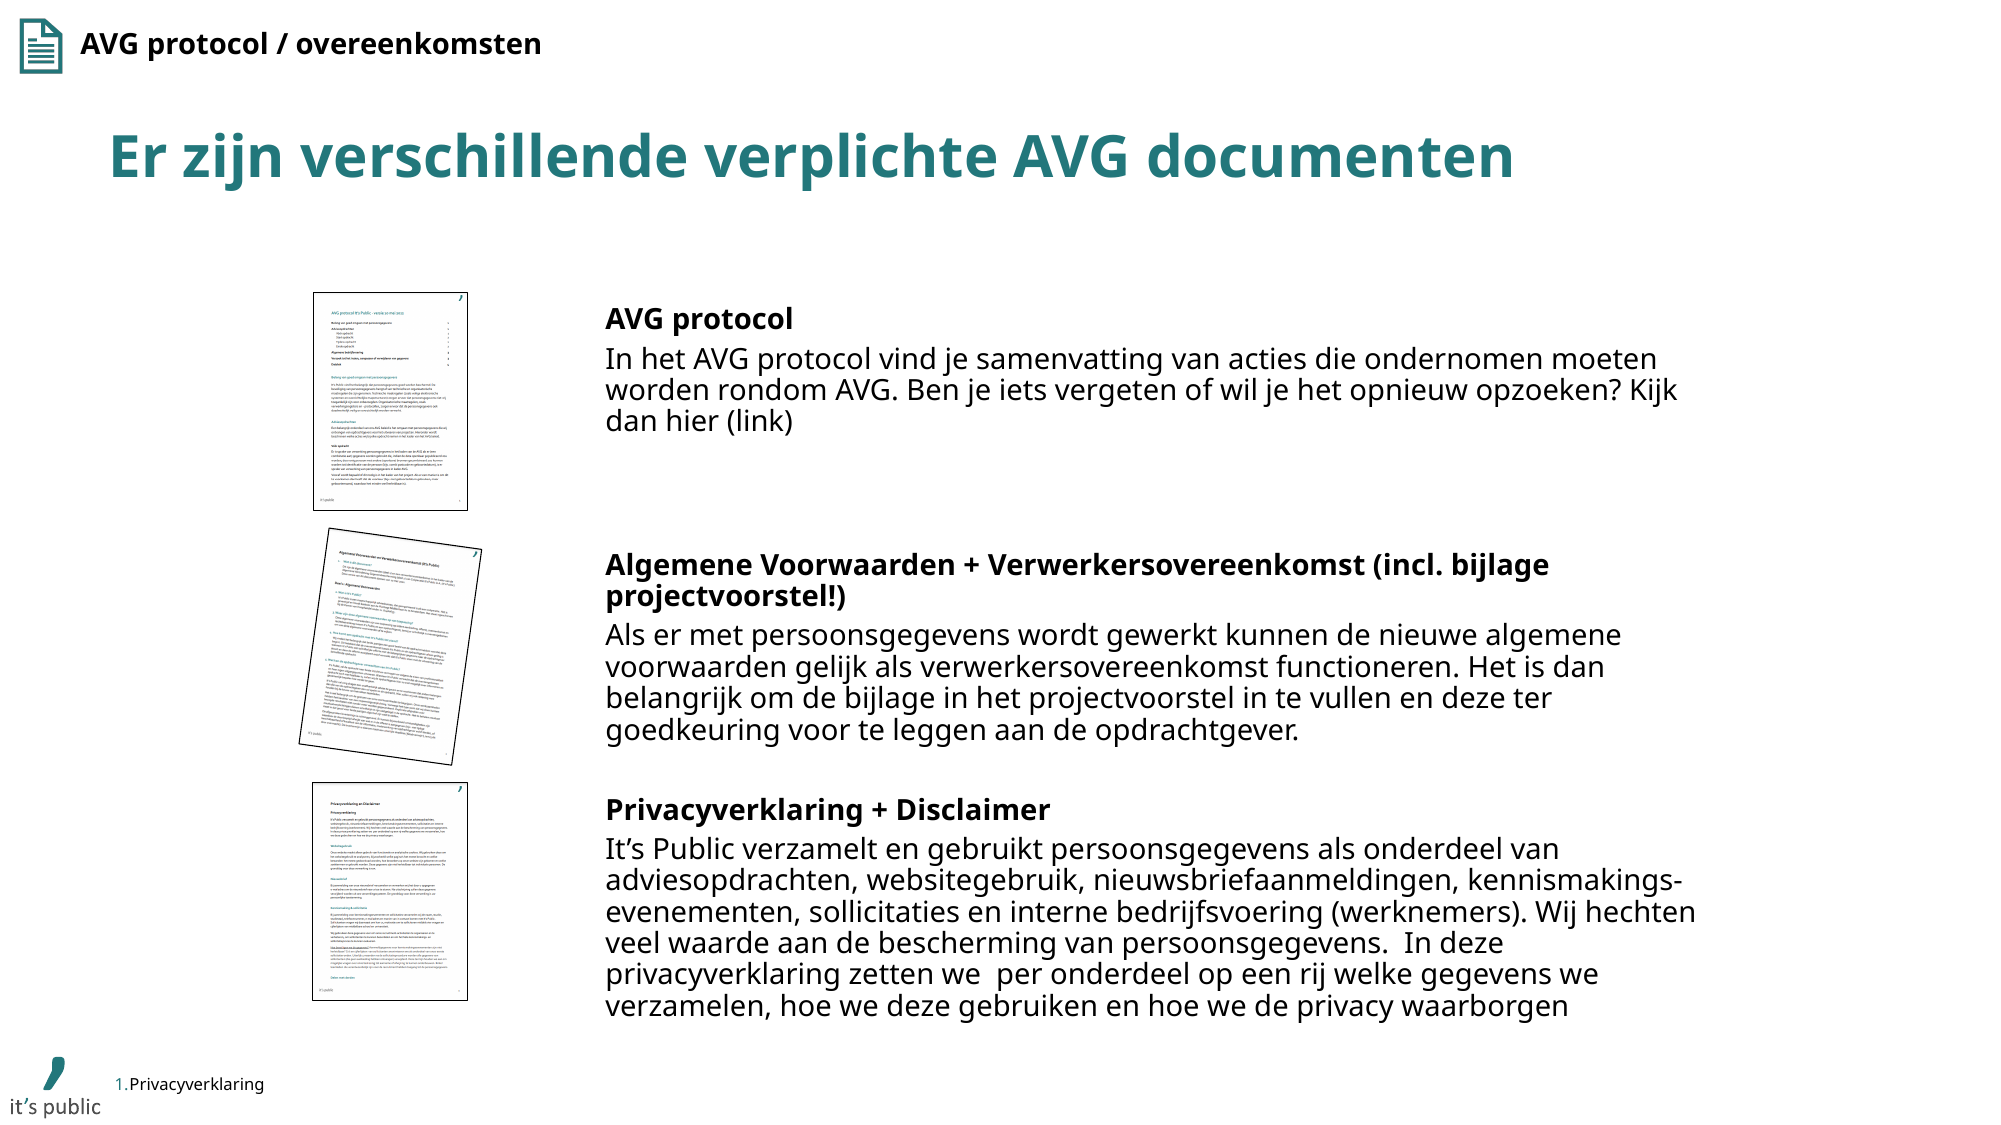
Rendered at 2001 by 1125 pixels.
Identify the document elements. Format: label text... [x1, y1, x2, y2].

list Privacyverklaring [108, 1074, 1892, 1095]
picture [300, 529, 480, 764]
title Er zijn verschillende verplichte AVG documenten [108, 63, 1892, 191]
text_box AVG protocol / overeenkomsten [65, 22, 629, 82]
text_box Algemene Voorwaarden + Verwerkersovereenkomst (incl. bijlage projectvoorstel!) Als er met persoonsgegevens wordt gewerkt kunnen de nieuwe algemene voorwaarden gelijk als verwerkersovereenkomst functioneren. Het is dan belangrijk om de bijlage in het projectvoorstel in te vullen en deze ter goedkeuring voor te leggen aan de opdrachtgever. [593, 538, 1724, 694]
text_box AVG protocol In het AVG protocol vind je samenvatting van acties die ondernomen moeten worden rondom AVG. Ben je iets vergeten of wil je het opnieuw opzoeken? Kijk dan hier (link) [593, 292, 1724, 419]
picture [8, 13, 75, 79]
picture [312, 783, 468, 1001]
list Privacyverklaring + Disclaimer It’s Public verzamelt en gebruikt persoonsgegevens als onderdeel van adviesopdrachten, websitegebruik, nieuwsbriefaanmeldingen, kennismakings-evenementen, sollicitaties en interne bedrijfsvoering (werknemers). Wij hechten veel waarde aan de bescherming van persoonsgegevens. In deze privacyverklaring zetten we per onderdeel op een rij welke gegevens we verzamelen, hoe we deze gebruiken en hoe we de privacy waarborgen [592, 782, 1725, 1036]
picture [313, 292, 468, 511]
